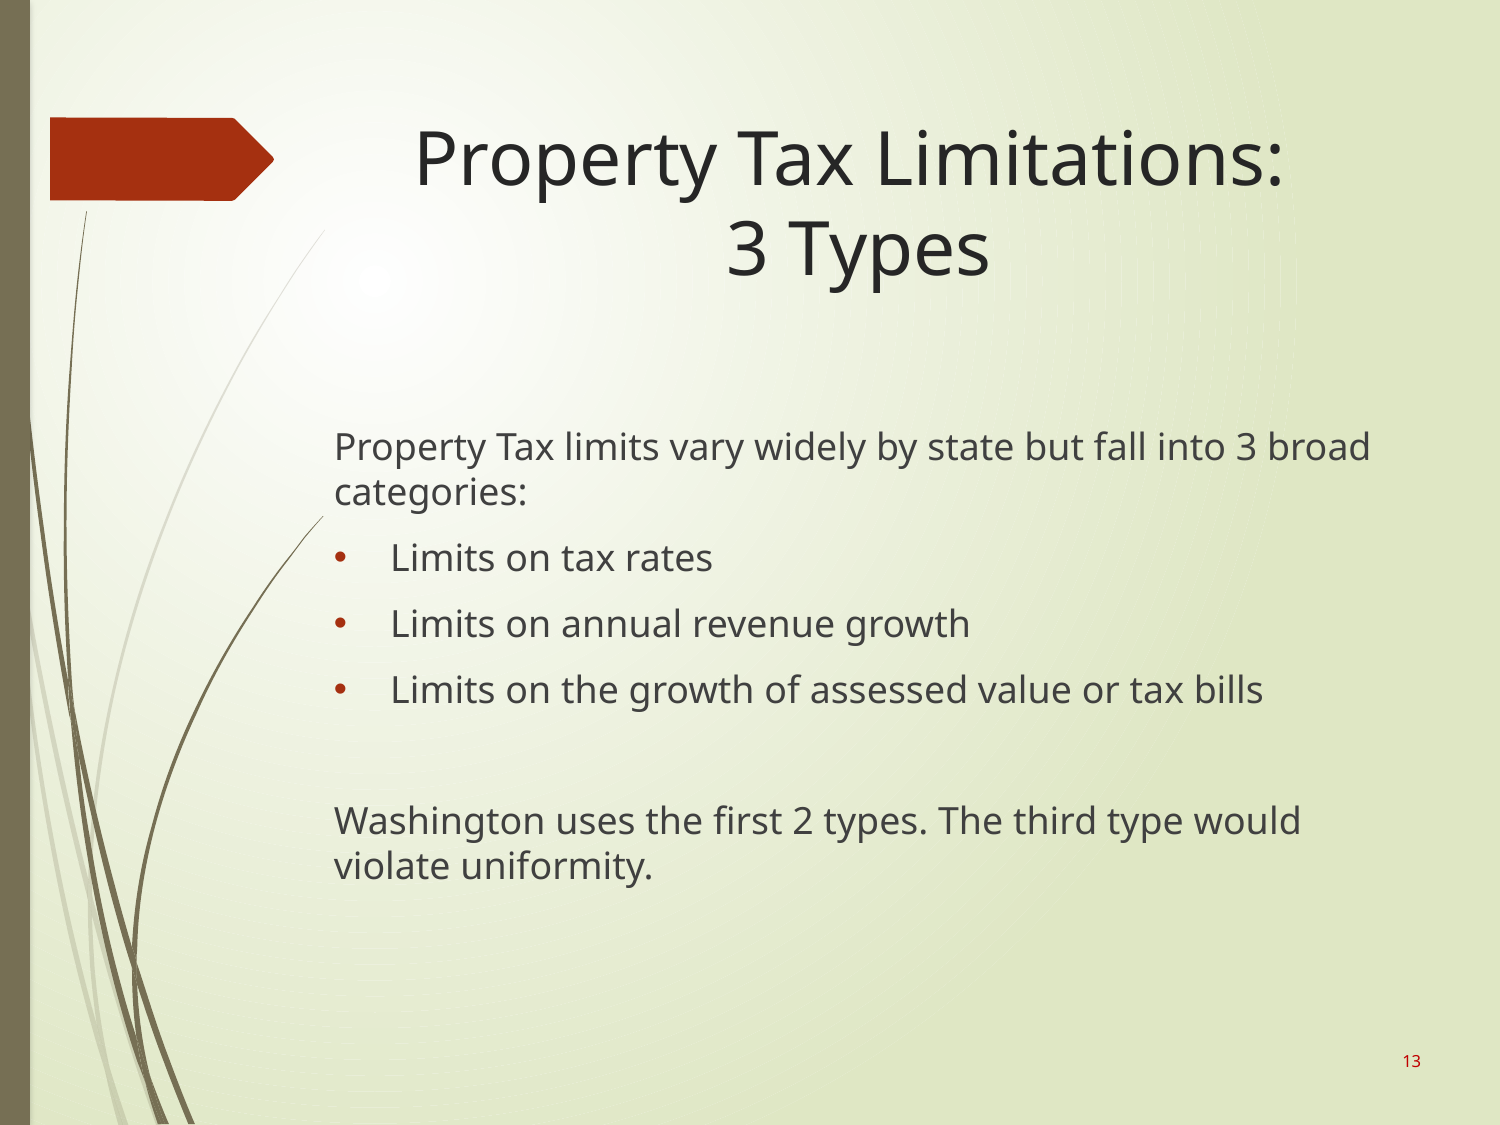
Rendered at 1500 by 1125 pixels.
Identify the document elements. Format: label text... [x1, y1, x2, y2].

title Property Tax Limitations: 3 Types [319, 102, 1400, 313]
list Property Tax limits vary widely by state but fall into 3 broad categories: Limits on tax rates Limits on annual revenue growth Limits on the growth of assessed value or tax bills Washington uses the first 2 types. The third type would violate uniformity. [318, 350, 1400, 970]
slide_number 13 [1387, 1043, 1484, 1104]
